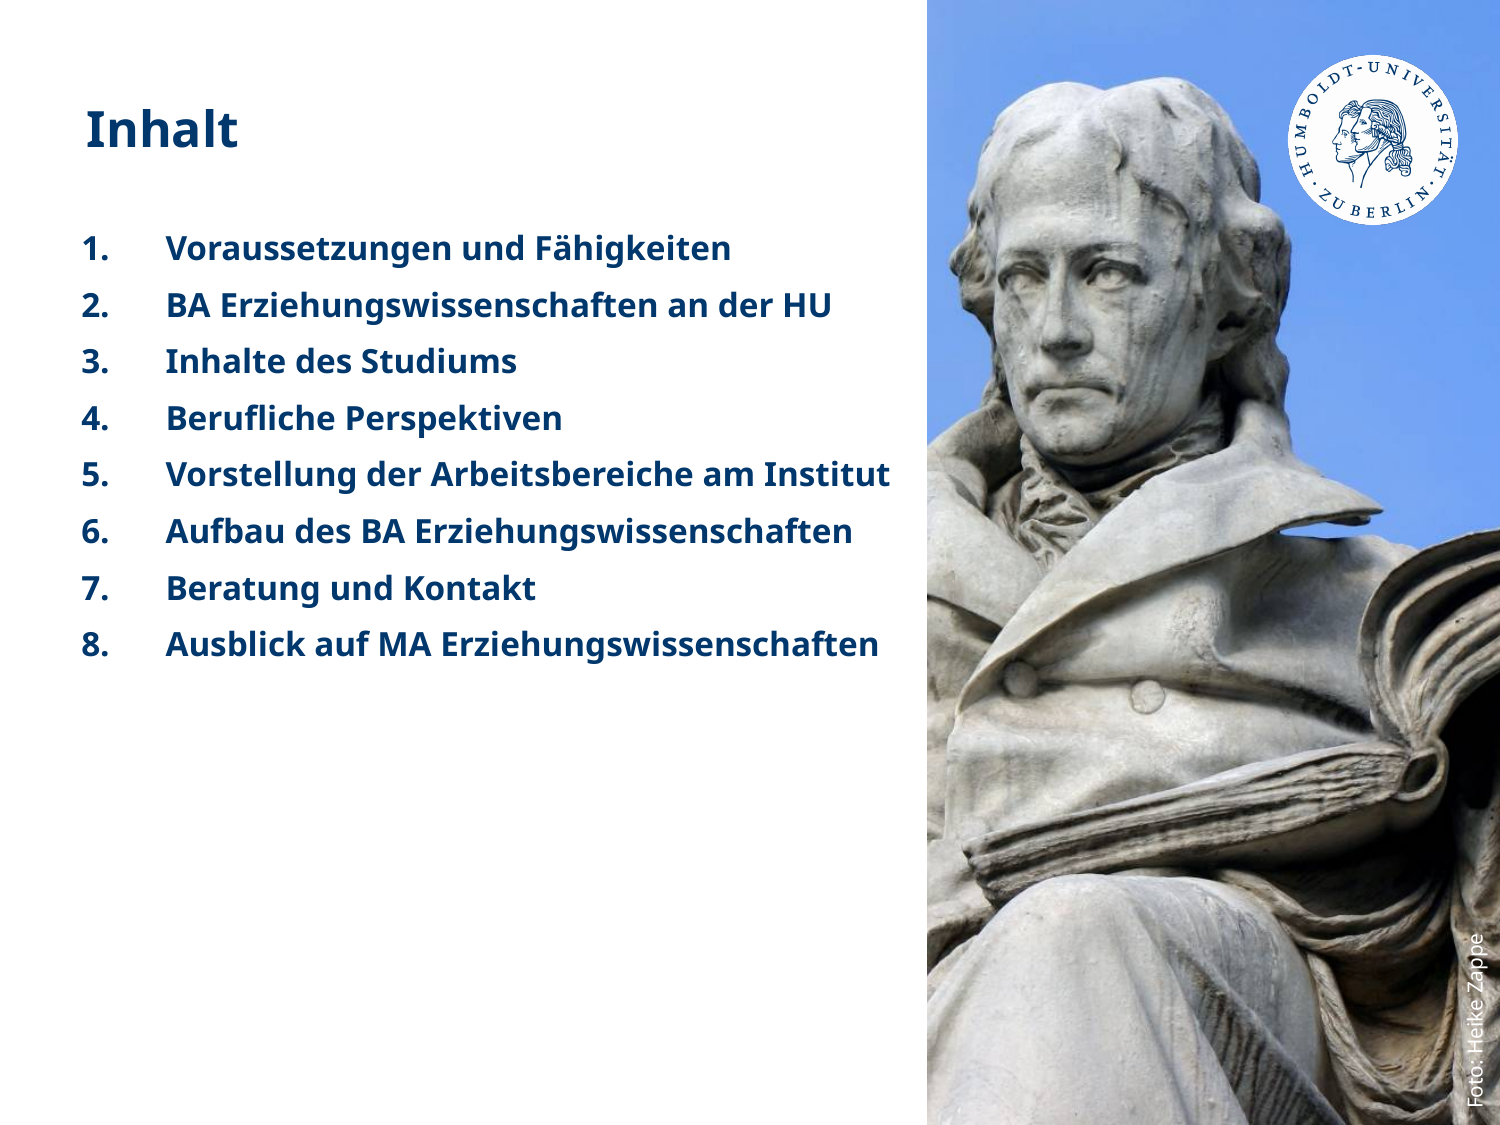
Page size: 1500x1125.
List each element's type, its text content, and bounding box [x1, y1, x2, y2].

picture [926, 0, 1500, 1125]
text_box Inhalt [75, 91, 810, 219]
text_box Voraussetzungen und Fähigkeiten BA Erziehungswissenschaften an der HU Inhalte des Studiums Berufliche Perspektiven Vorstellung der Arbeitsbereiche am Institut Aufbau des BA Erziehungswissenschaften Beratung und Kontakt Ausblick auf MA Erziehungswissenschaften [66, 219, 907, 784]
